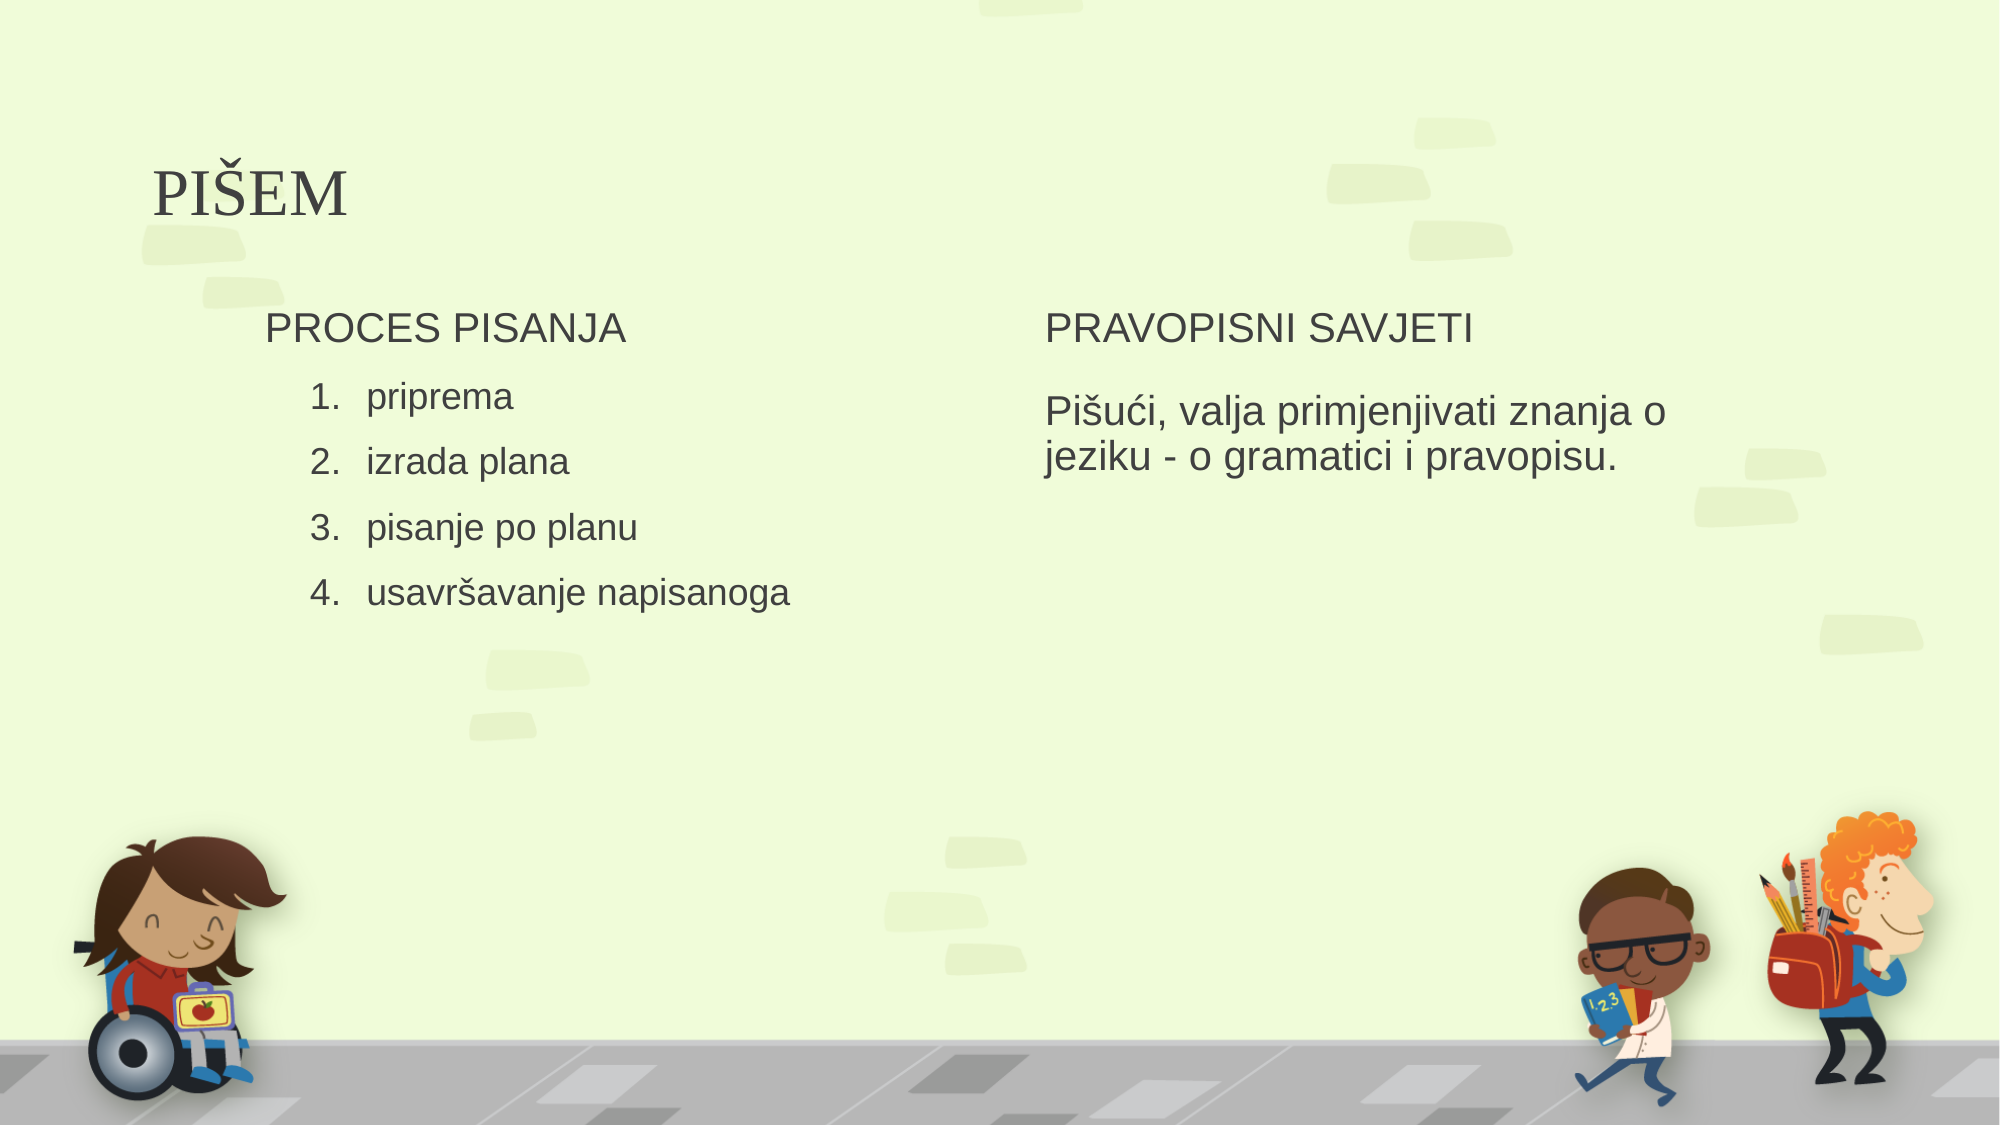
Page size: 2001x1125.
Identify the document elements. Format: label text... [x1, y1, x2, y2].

list PROCES PISANJA priprema izrada plana pisanje po planu usavršavanje napisanoga [249, 299, 970, 870]
list PRAVOPISNI SAVJETI Pišući, valja primjenjivati znanja o jeziku - o gramatici i pravopisu. [1029, 299, 1750, 870]
title PIŠEM [137, 59, 1750, 238]
picture [0, 0, 2000, 1125]
